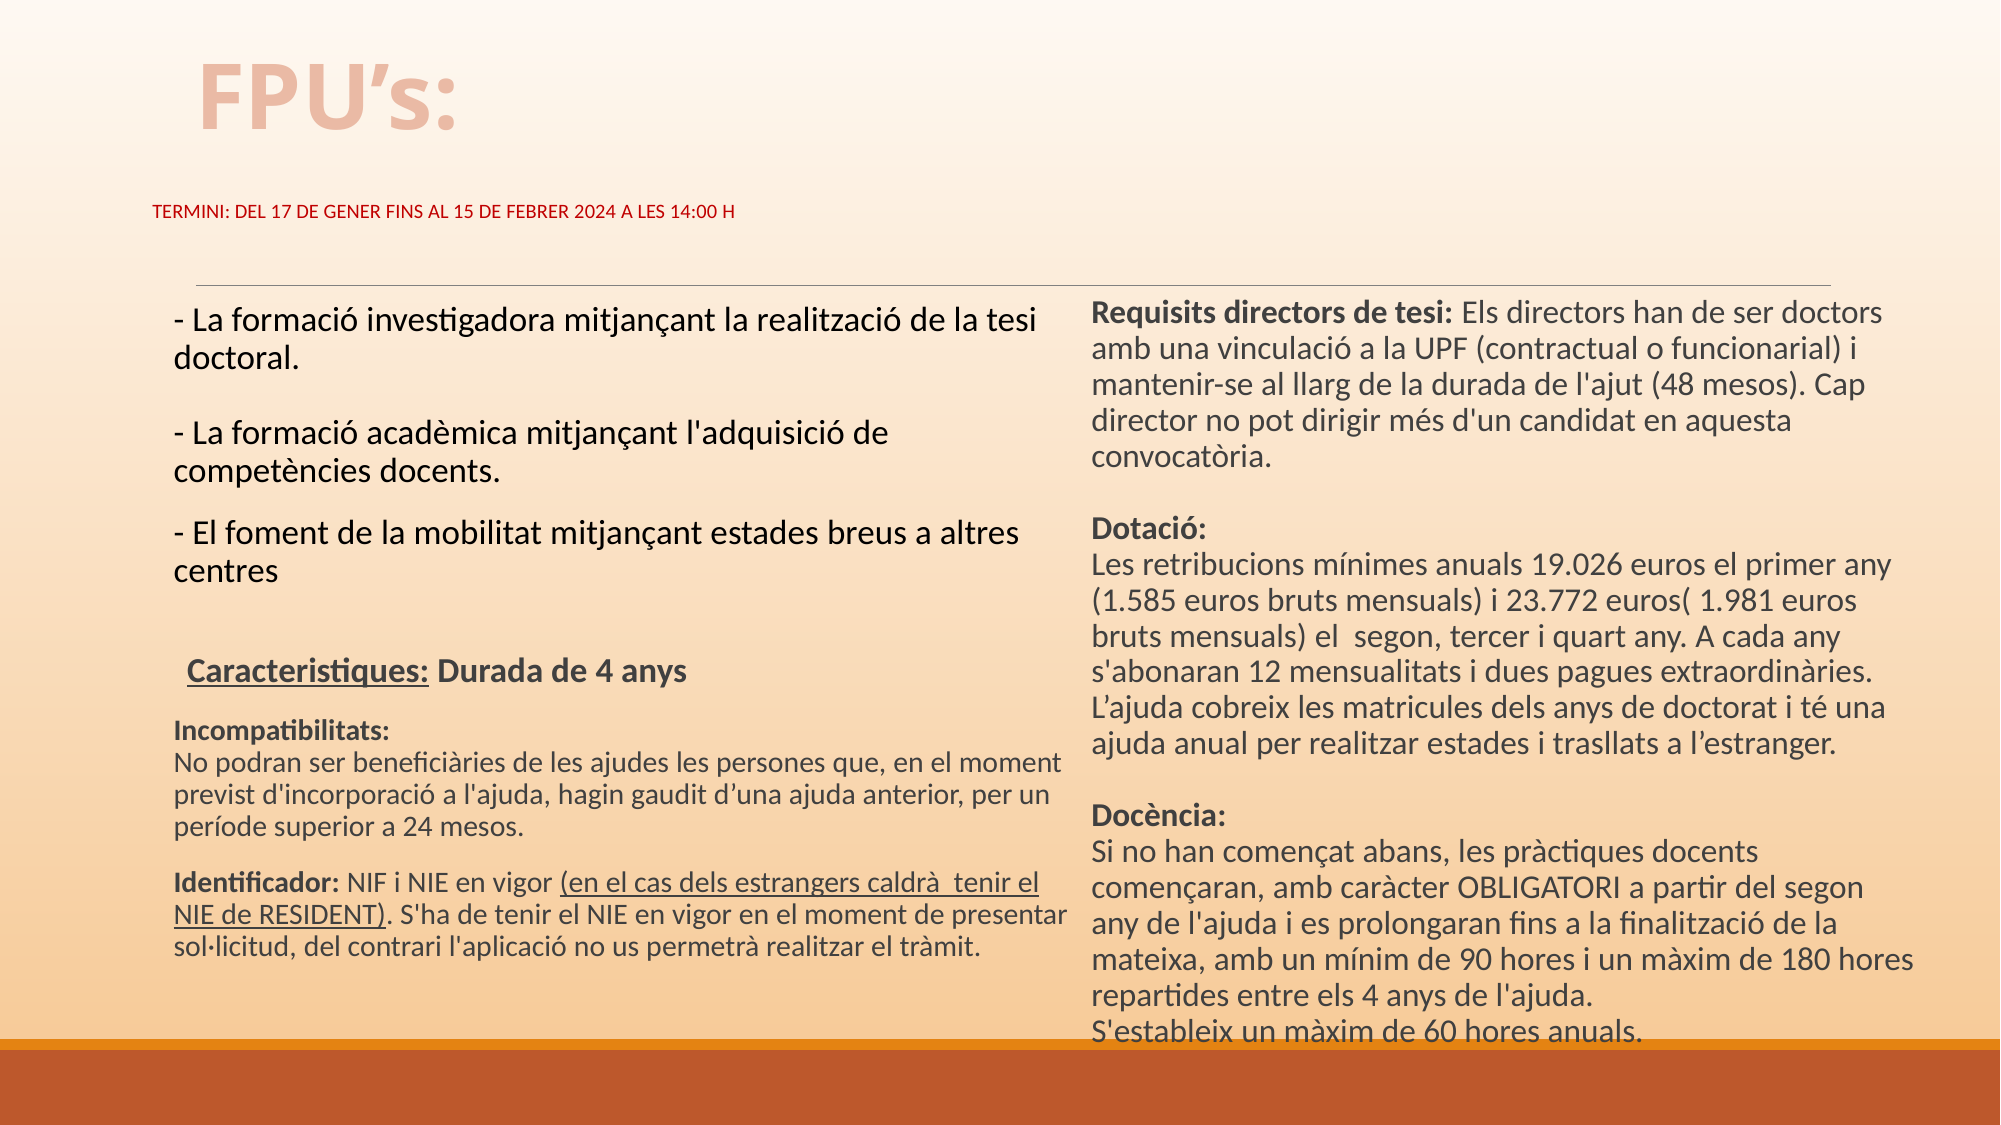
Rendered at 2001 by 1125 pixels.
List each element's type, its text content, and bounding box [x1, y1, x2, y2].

title FPU’s: [180, 47, 1624, 156]
list Requisits directors de tesi: Els directors han de ser doctors amb una vinculació a la UPF (contractual o funcionarial) i mantenir-se al llarg de la durada de l'ajut (48 mesos). Cap director no pot dirigir més d'un candidat en aquesta convocatòria. Dotació: Les retribucions mínimes anuals 19.026 euros el primer any (1.585 euros bruts mensuals) i 23.772 euros( 1.981 euros bruts mensuals) el segon, tercer i quart any. A cada any s'abonaran 12 mensualitats i dues pagues extraordinàries. L’ajuda cobreix les matricules dels anys de doctorat i té una ajuda anual per realitzar estades i trasllats a l’estranger. Docència: Si no han començat abans, les pràctiques docents començaran, amb caràcter OBLIGATORI a partir del segon any de l'ajuda i es prolongaran fins a la finalització de la mateixa, amb un mínim de 90 hores i un màxim de 180 hores repartides entre els 4 anys de l'ajuda. S'estableix un màxim de 60 hores anuals. [1091, 287, 1918, 997]
list - La formació investigadora mitjançant la realització de la tesi doctoral. - La formació acadèmica mitjançant l'adquisició de competències docents. - El foment de la mobilitat mitjançant estades breus a altres centres Caracteristiques: Durada de 4 anys Incompatibilitats: No podran ser beneficiàries de les ajudes les persones que, en el moment previst d'incorporació a l'ajuda, hagin gaudit d’una ajuda anterior, per un període superior a 24 mesos. Identificador: NIF i NIE en vigor (en el cas dels estrangers caldrà tenir el NIE de RESIDENT). S'ha de tenir el NIE en vigor en el moment de presentar sol·licitud, del contrari l'aplicació no us permetrà realitzar el tràmit. [173, 293, 1073, 1003]
list termini: del 17 de gener fins al 15 de febrer 2024 a les 14:00 h [137, 193, 1180, 256]
